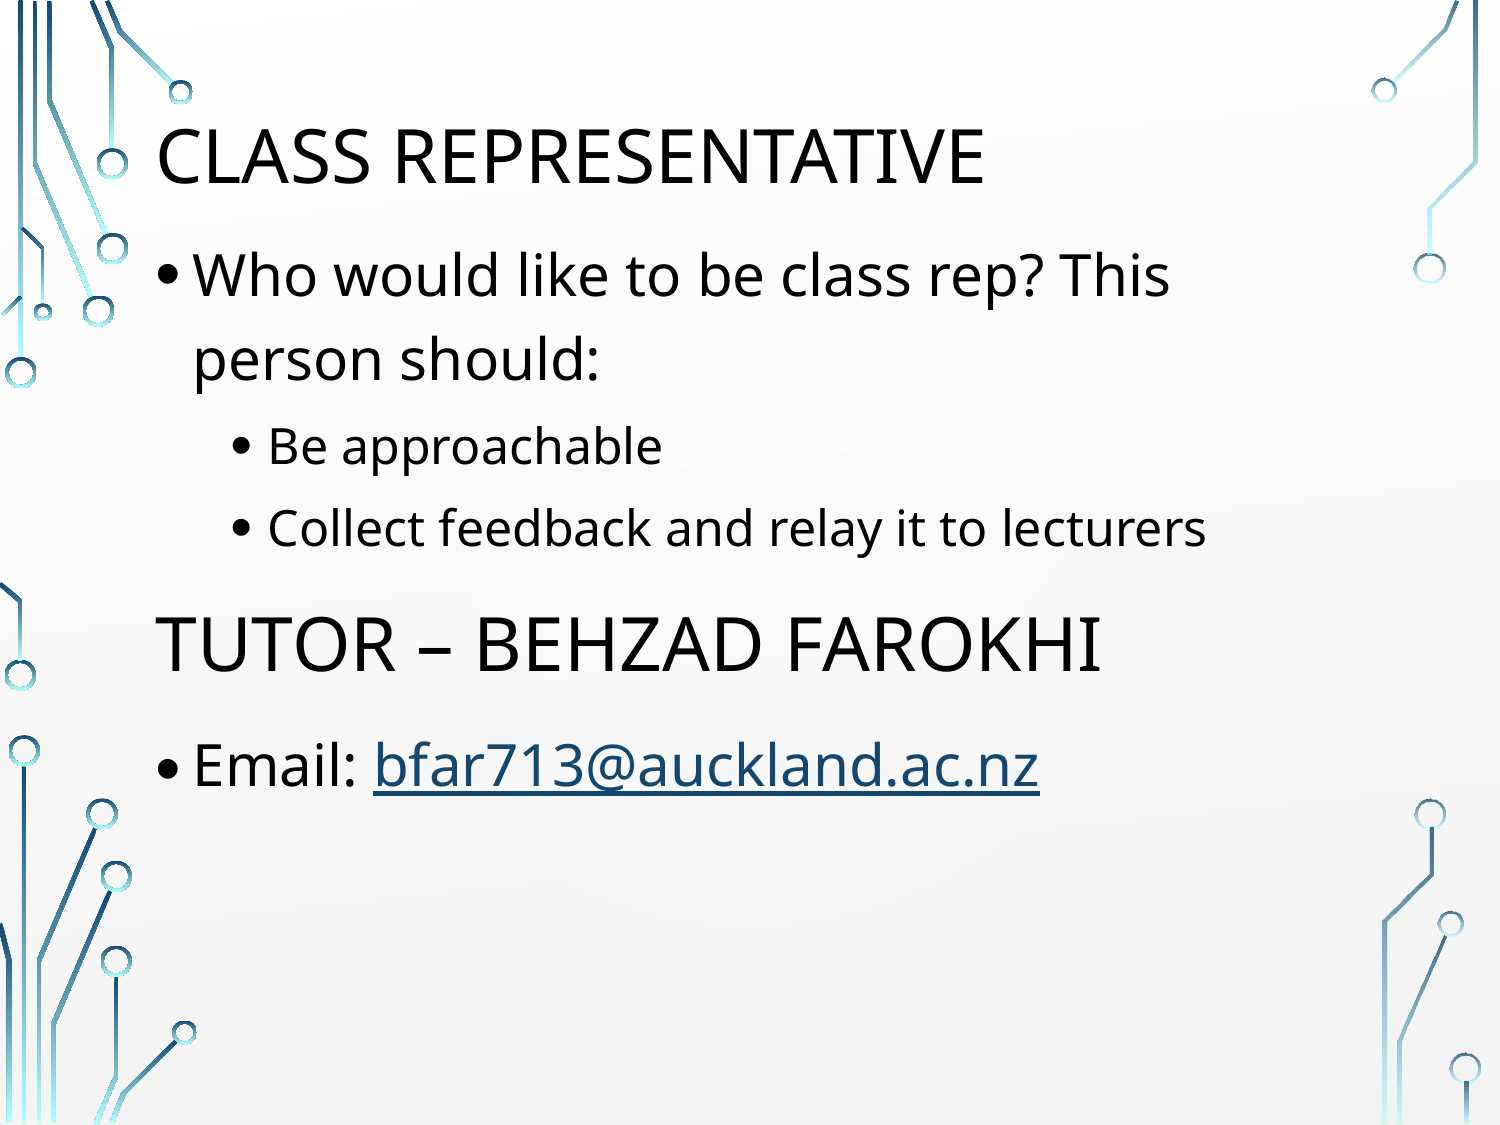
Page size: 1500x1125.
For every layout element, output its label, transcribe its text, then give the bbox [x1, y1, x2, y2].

title Class Representative [140, 101, 1360, 216]
text_box Email: bfar713@auckland.ac.nz [140, 705, 1360, 1079]
list Who would like to be class rep? This person should: Be approachable Collect feedback and relay it to lecturers [140, 216, 1360, 590]
text_box Tutor – Behzad Farokhi [140, 590, 1360, 705]
